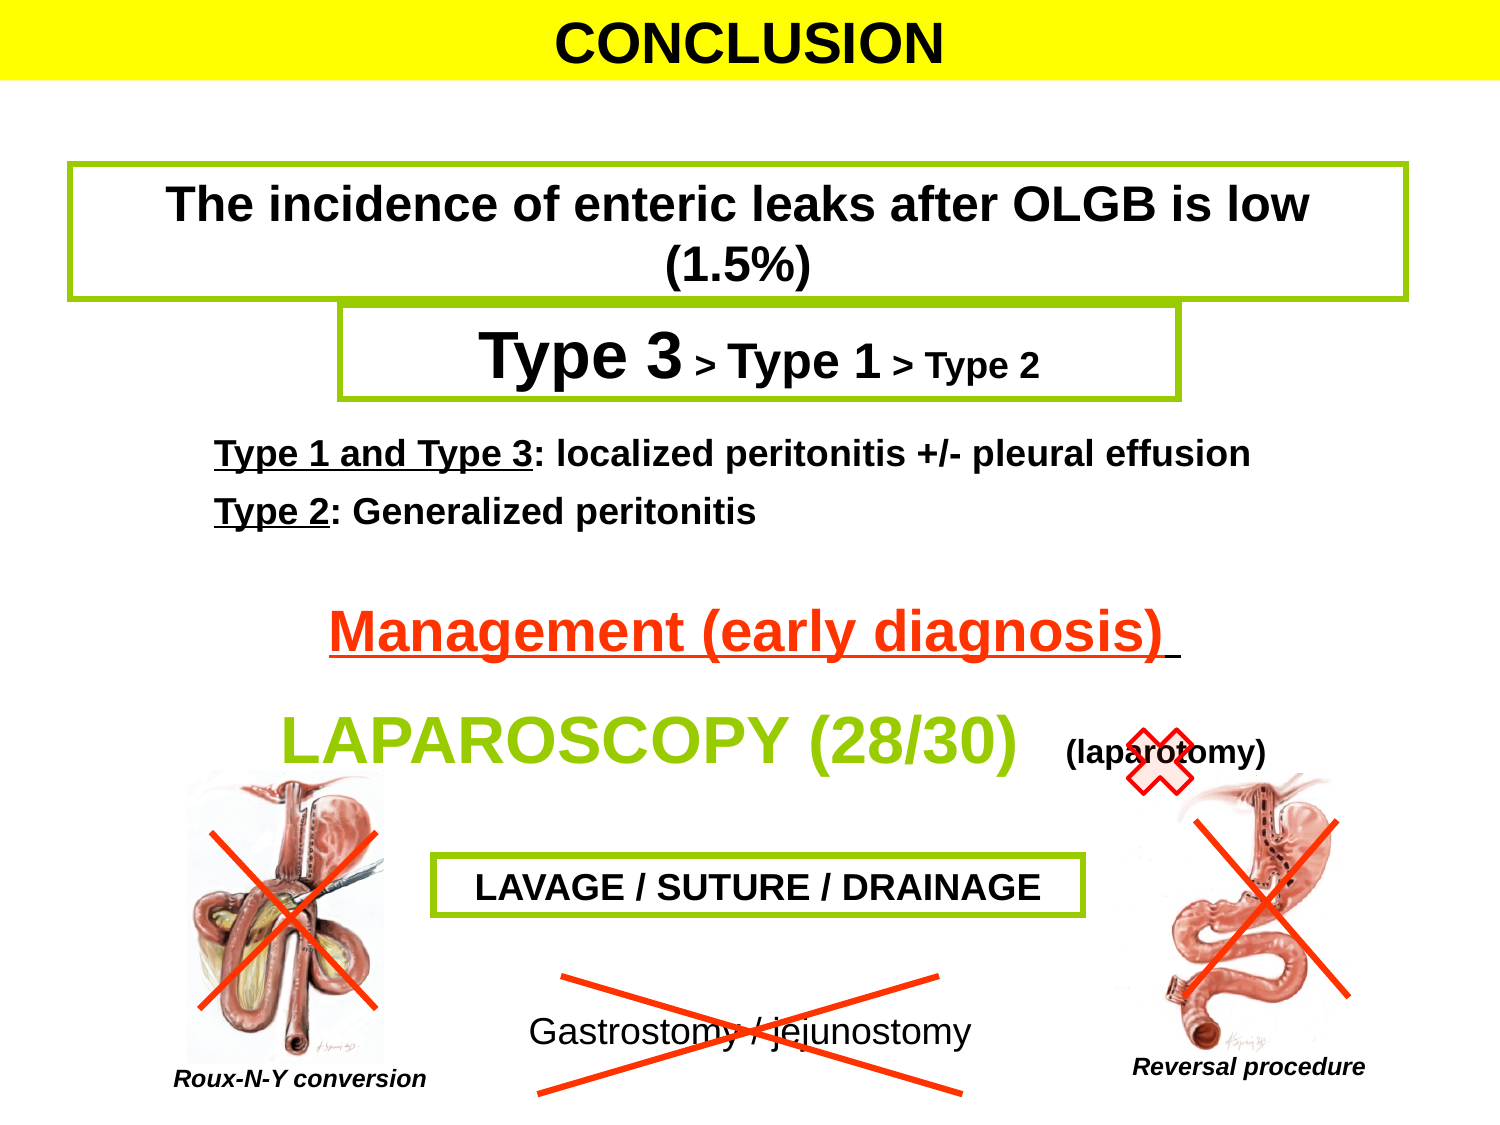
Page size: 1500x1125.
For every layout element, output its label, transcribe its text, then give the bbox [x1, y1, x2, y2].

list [1115, 773, 1349, 1065]
text_box Type 1 and Type 3: localized peritonitis +/- pleural effusion Type 2: Generalized peritonitis [199, 421, 1416, 540]
text_box LAVAGE / SUTURE / DRAINAGE [433, 855, 1083, 916]
text_box Type 3 > Type 1 > Type 2 [339, 304, 1179, 400]
text_box The incidence of enteric leaks after OLGB is low (1.5%) [70, 163, 1407, 299]
text_box Management (early diagnosis) LAPAROSCOPY (28/30) (laparotomy) [93, 585, 1417, 841]
text_box Reversal procedure [1078, 1042, 1421, 1088]
title CONCLUSION [0, 0, 1500, 81]
text_box [1125, 727, 1195, 771]
text_box Roux-N-Y conversion [105, 1054, 496, 1100]
text_box Gastrostomy / jejunostomy [513, 999, 1022, 1060]
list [187, 769, 385, 1065]
